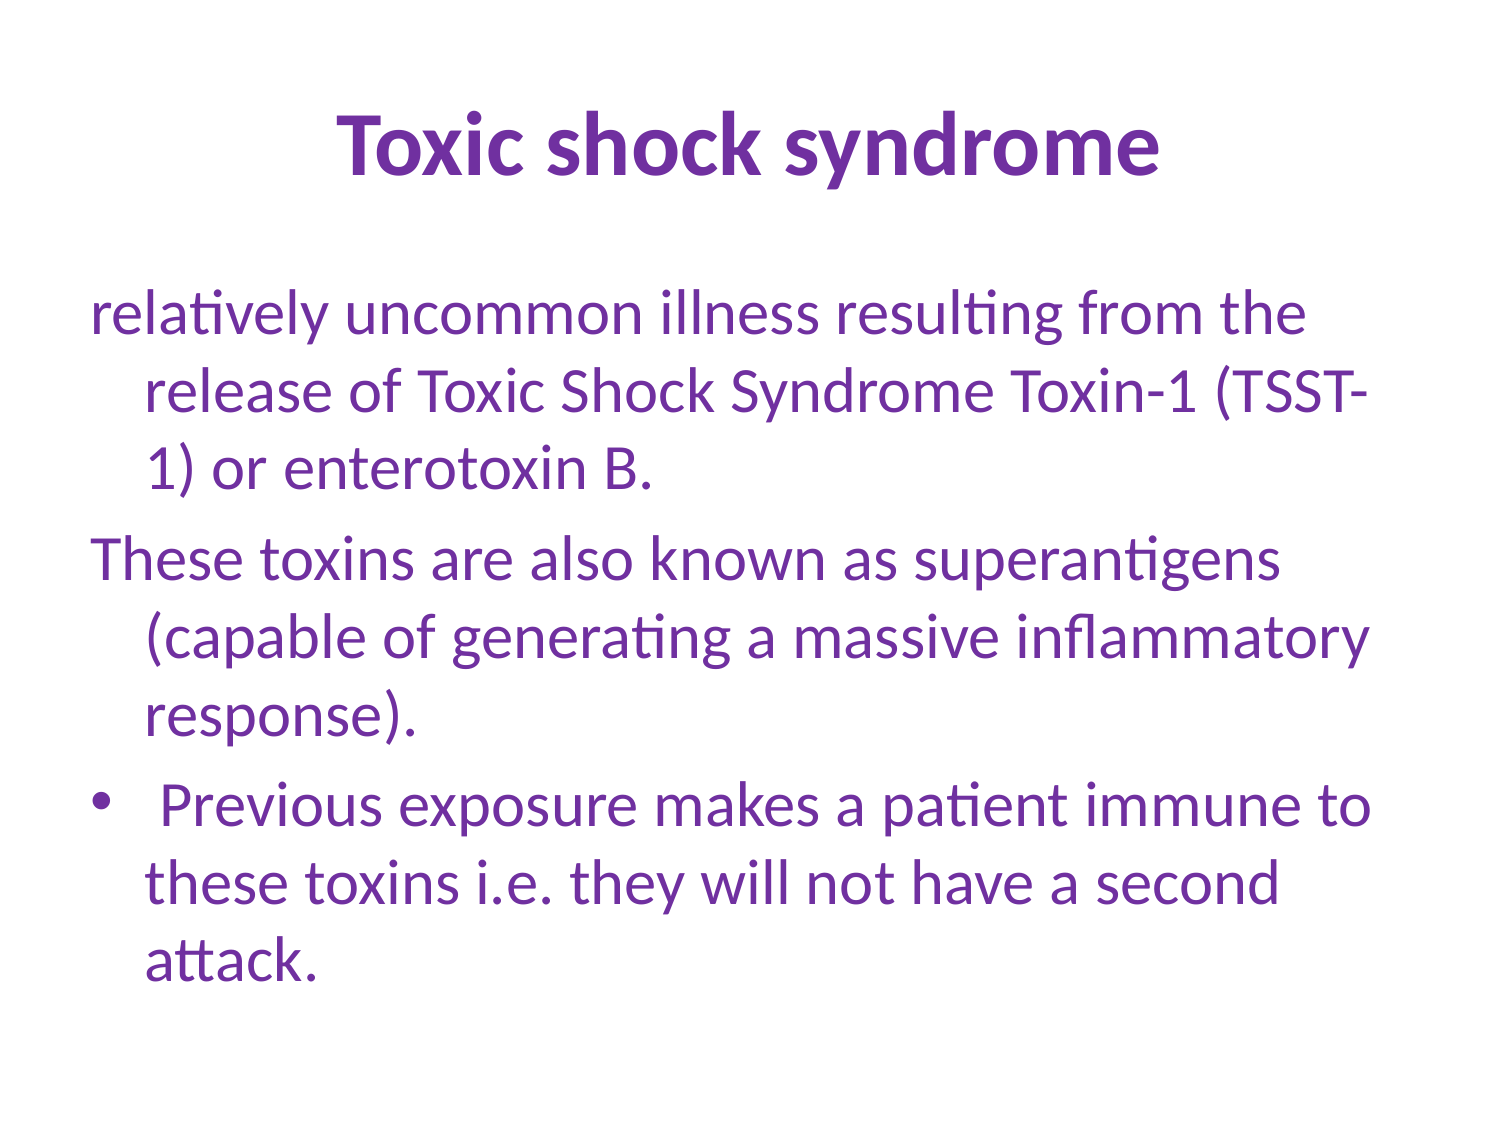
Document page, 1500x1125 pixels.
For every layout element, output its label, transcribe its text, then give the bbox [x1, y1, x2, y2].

title Toxic shock syndrome [75, 45, 1425, 233]
list relatively uncommon illness resulting from the release of Toxic Shock Syndrome Toxin-1 (TSST-1) or enterotoxin B. These toxins are also known as superantigens (capable of generating a massive inflammatory response). Previous exposure makes a patient immune to these toxins i.e. they will not have a second attack. [75, 262, 1425, 1005]
